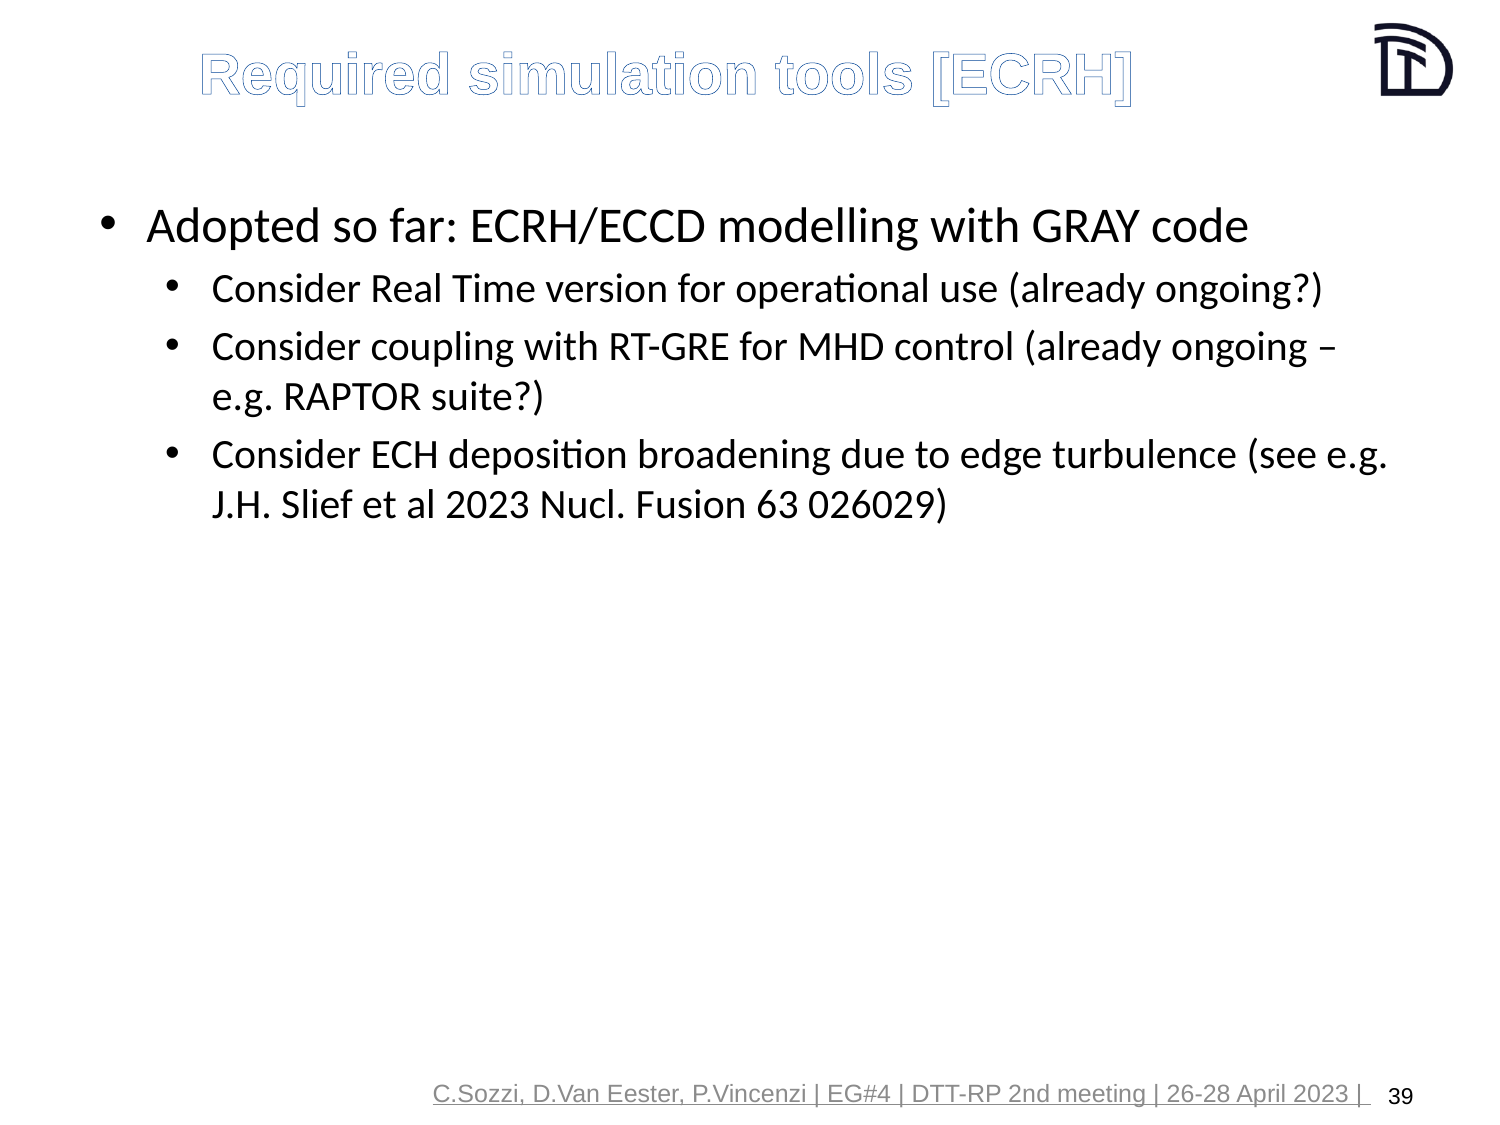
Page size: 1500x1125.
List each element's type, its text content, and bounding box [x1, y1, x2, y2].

list Adopted so far: ECRH/ECCD modelling with GRAY code Consider Real Time version for operational use (already ongoing?) Consider coupling with RT-GRE for MHD control (already ongoing – e.g. RAPTOR suite?) Consider ECH deposition broadening due to edge turbulence (see e.g. J.H. Slief et al 2023 Nucl. Fusion 63 026029) [75, 184, 1425, 988]
footer C.Sozzi, D.Van Eester, P.Vincenzi | EG#4 | DTT-RP 2nd meeting | 26-28 April 2023 | [371, 1070, 1387, 1115]
picture [1368, 16, 1459, 102]
title Required simulation tools [ECRH] [19, 16, 1314, 126]
